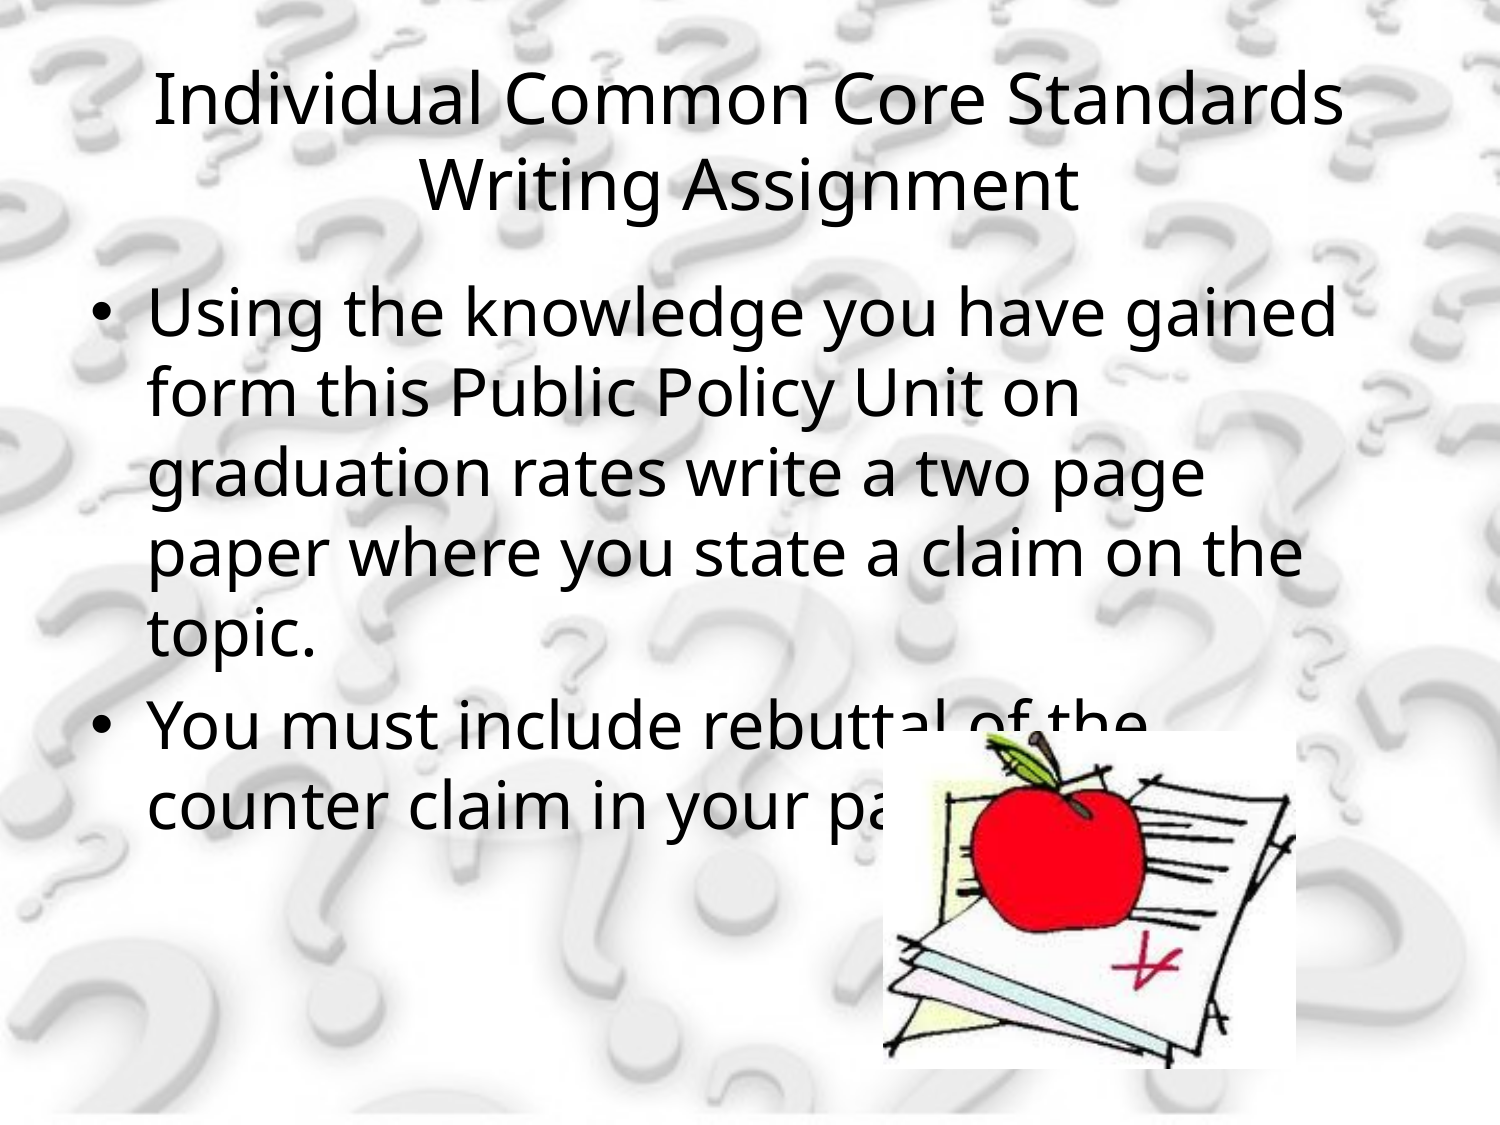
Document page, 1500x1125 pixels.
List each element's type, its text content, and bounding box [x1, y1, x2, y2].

picture [882, 731, 1296, 1069]
list Using the knowledge you have gained form this Public Policy Unit on graduation rates write a two page paper where you state a claim on the topic. You must include rebuttal of the counter claim in your paper. [75, 262, 1425, 1005]
title Individual Common Core Standards Writing Assignment [75, 45, 1425, 233]
